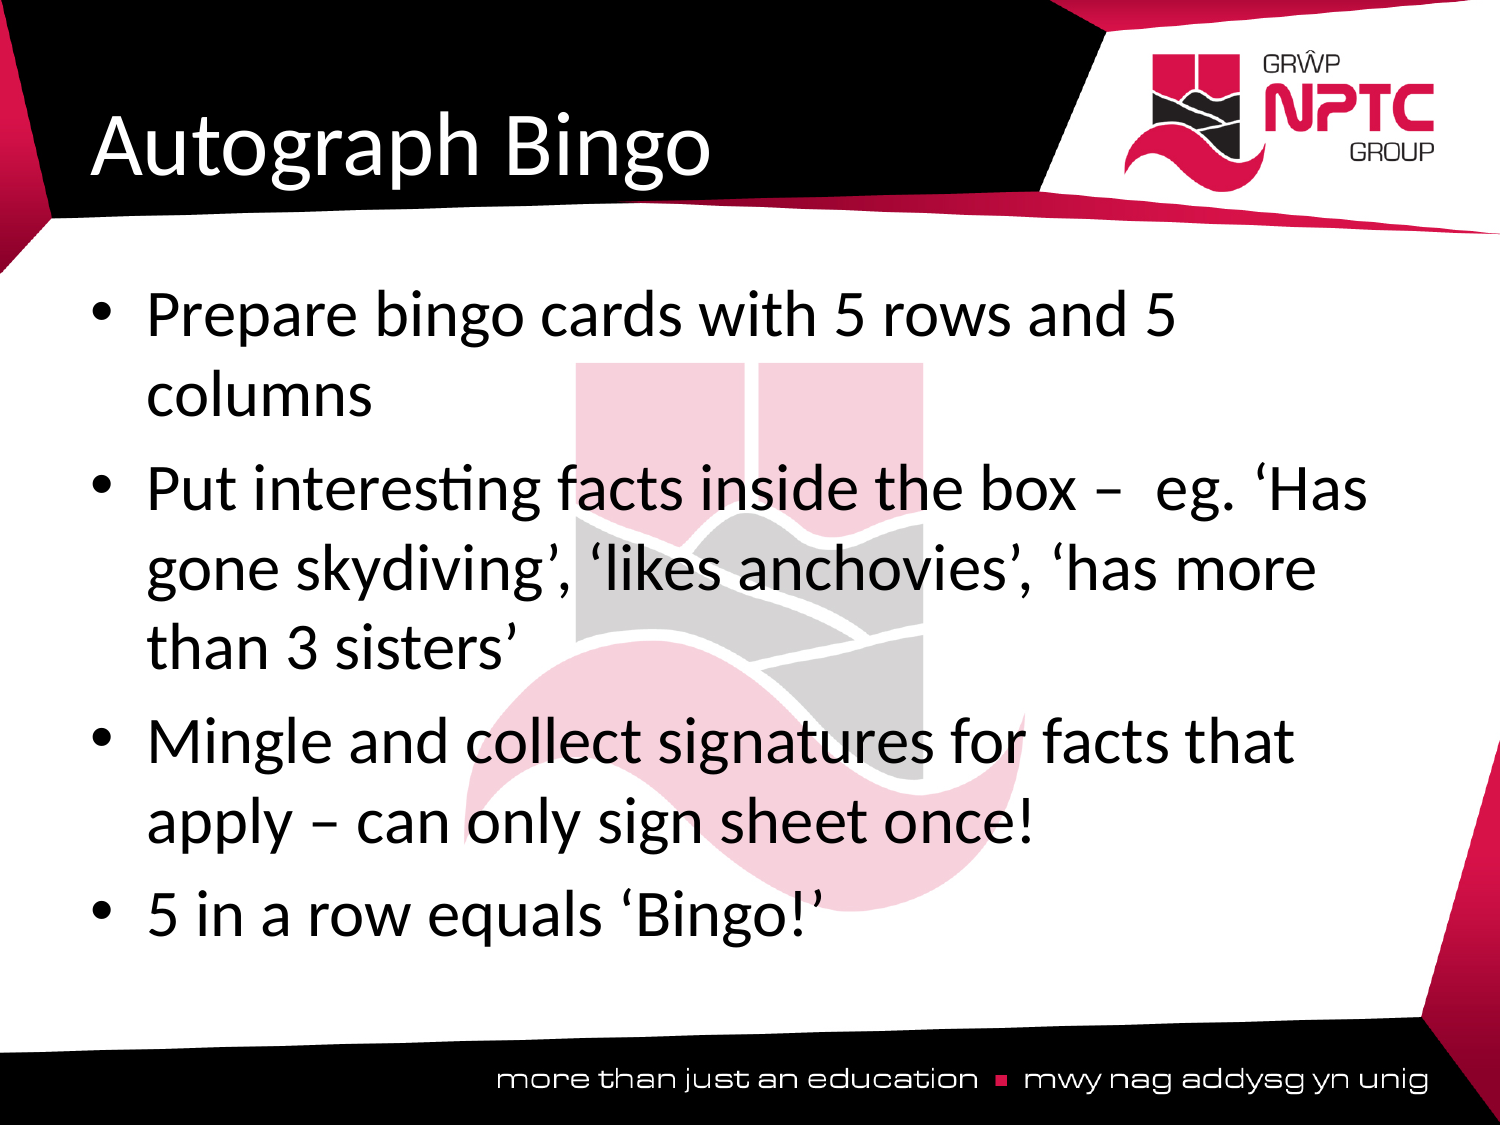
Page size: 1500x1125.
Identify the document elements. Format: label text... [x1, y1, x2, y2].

list Prepare bingo cards with 5 rows and 5 columns Put interesting facts inside the box – eg. ‘Has gone skydiving’, ‘likes anchovies’, ‘has more than 3 sisters’ Mingle and collect signatures for facts that apply – can only sign sheet once! 5 in a row equals ‘Bingo!’ [74, 262, 1426, 1006]
picture [0, 0, 1500, 1125]
title Autograph Bingo [74, 44, 1426, 233]
